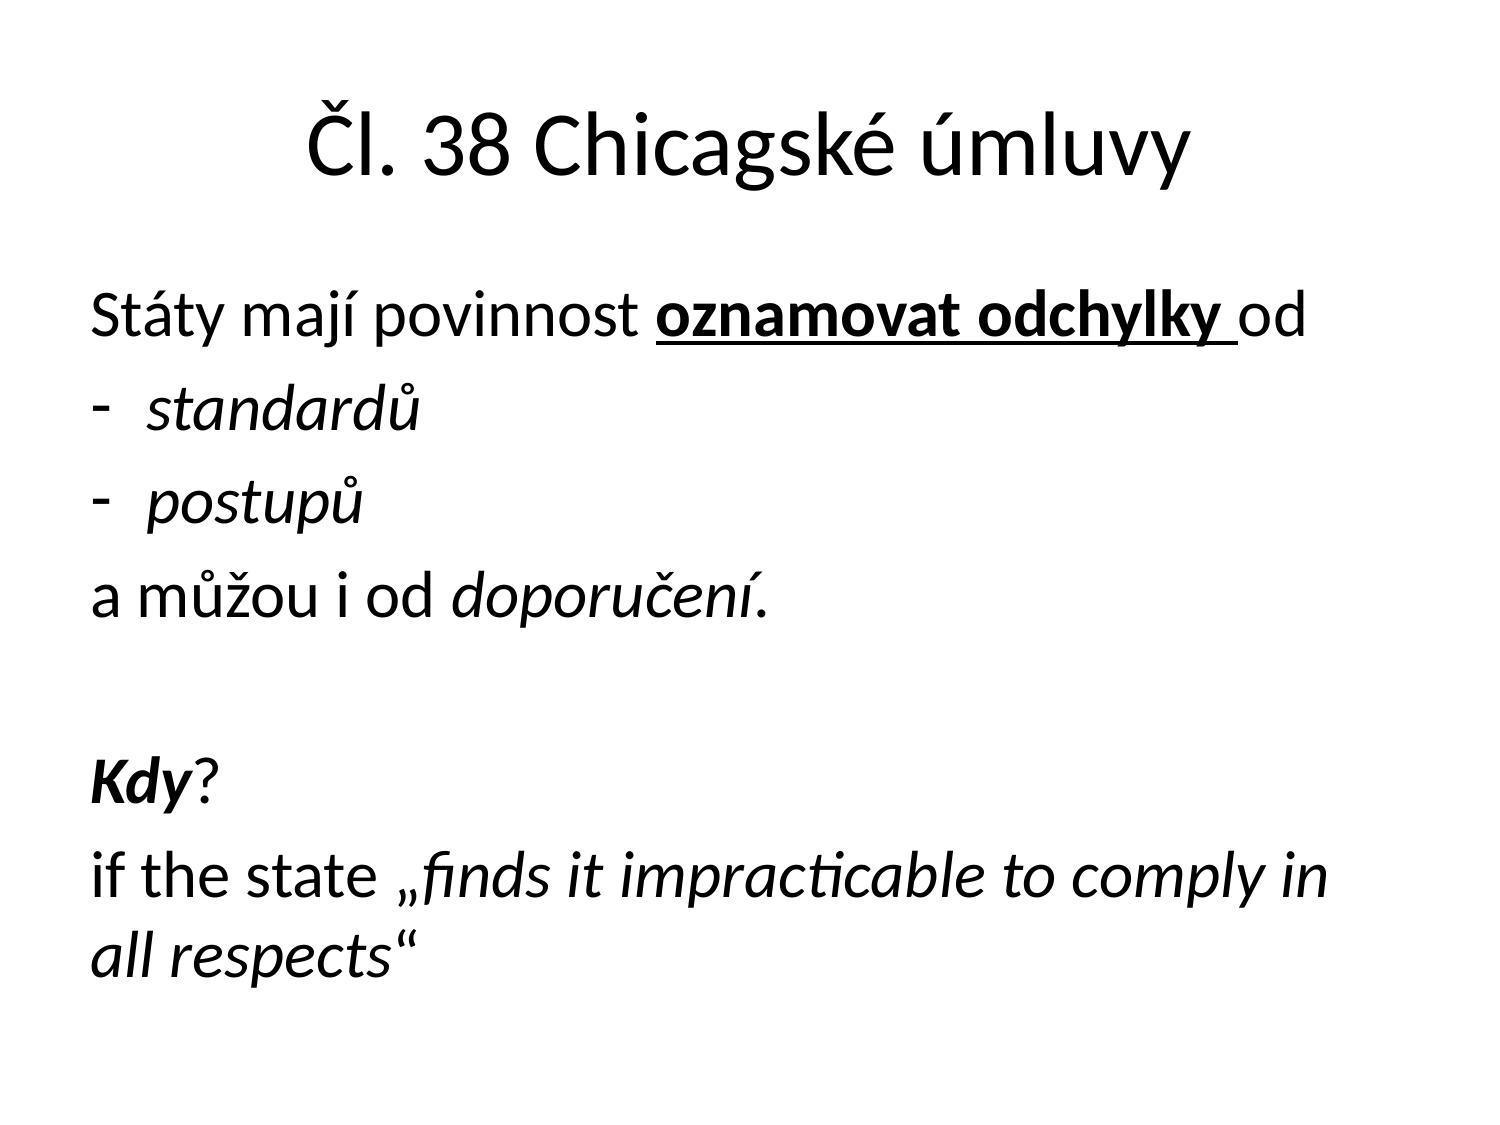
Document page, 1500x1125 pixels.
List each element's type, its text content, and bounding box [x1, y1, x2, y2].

title Čl. 38 Chicagské úmluvy [75, 45, 1425, 233]
list Státy mají povinnost oznamovat odchylky od standardů postupů a můžou i od doporučení. Kdy? if the state „finds it impracticable to comply in all respects“ [75, 262, 1425, 1005]
